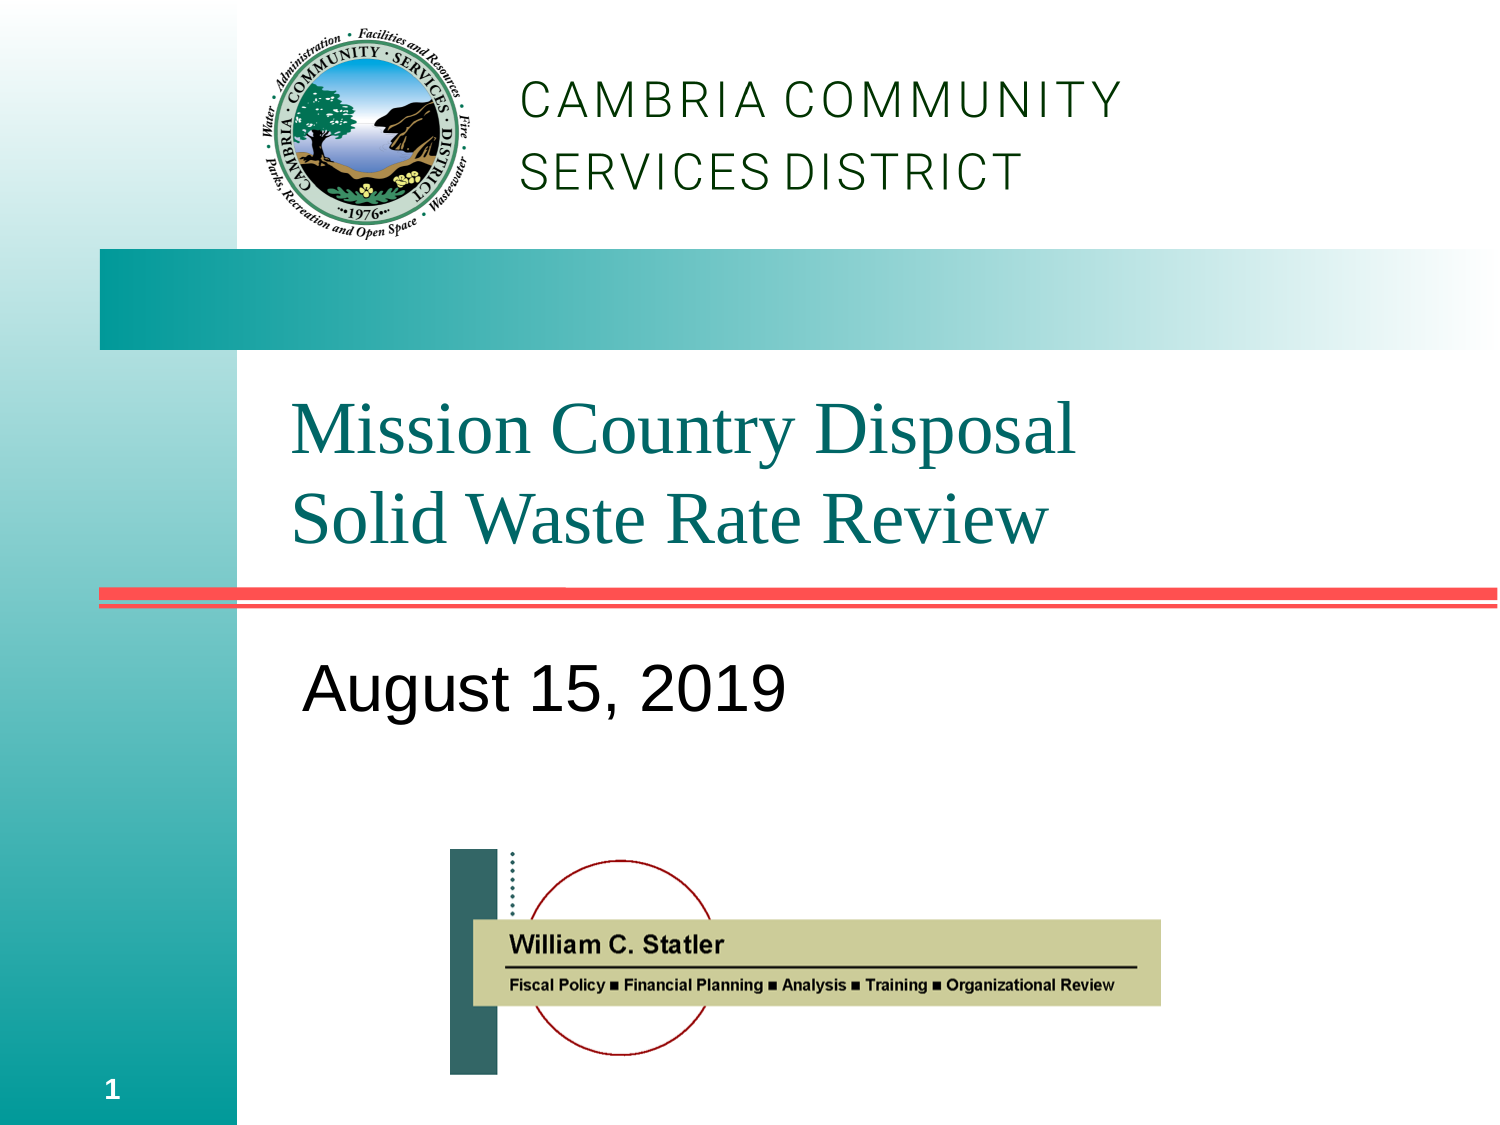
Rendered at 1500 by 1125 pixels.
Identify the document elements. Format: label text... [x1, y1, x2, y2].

subtitle August 15, 2019 [287, 637, 1450, 800]
slide_number 1 [0, 1050, 225, 1125]
picture [449, 849, 1162, 1077]
picture [249, 20, 1162, 240]
text_box Mission Country Disposal Solid Waste Rate Review [274, 375, 1413, 563]
